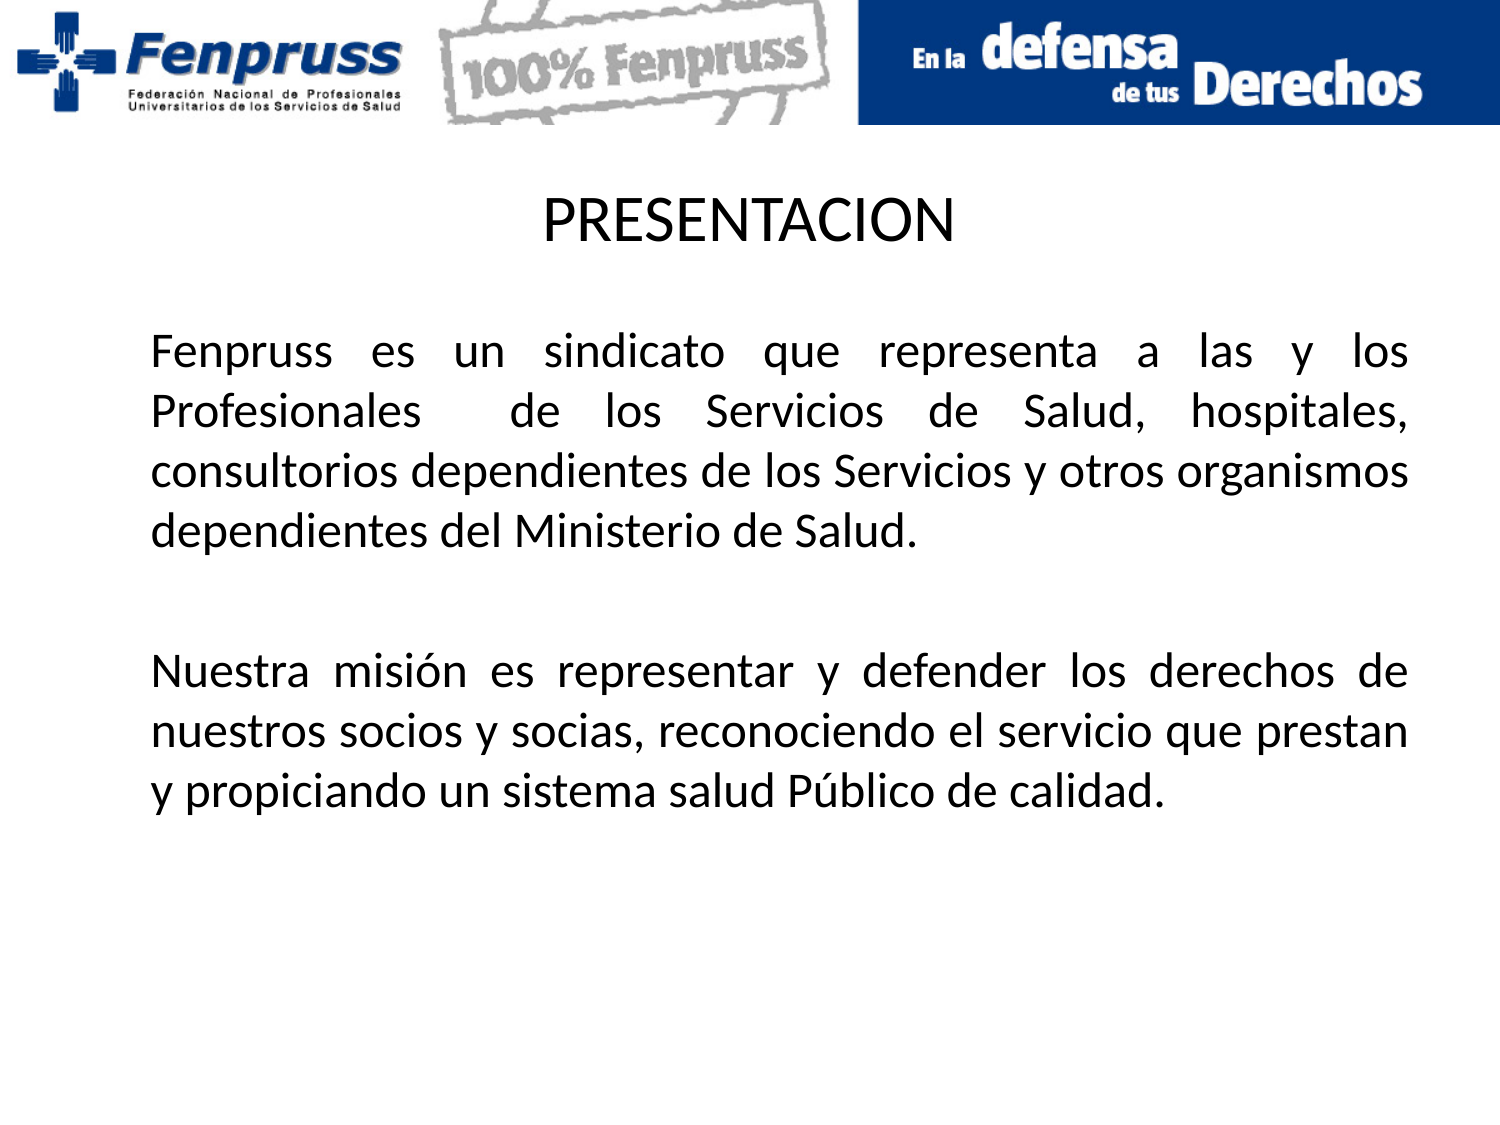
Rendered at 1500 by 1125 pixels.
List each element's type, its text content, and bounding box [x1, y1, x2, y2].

picture [0, 0, 1500, 126]
list Fenpruss es un sindicato que representa a las y los Profesionales de los Servicios de Salud, hospitales, consultorios dependientes de los Servicios y otros organismos dependientes del Ministerio de Salud. Nuestra misión es representar y defender los derechos de nuestros socios y socias, reconociendo el servicio que prestan y propiciando un sistema salud Público de calidad. [135, 310, 1425, 1053]
title PRESENTACION [75, 167, 1425, 263]
